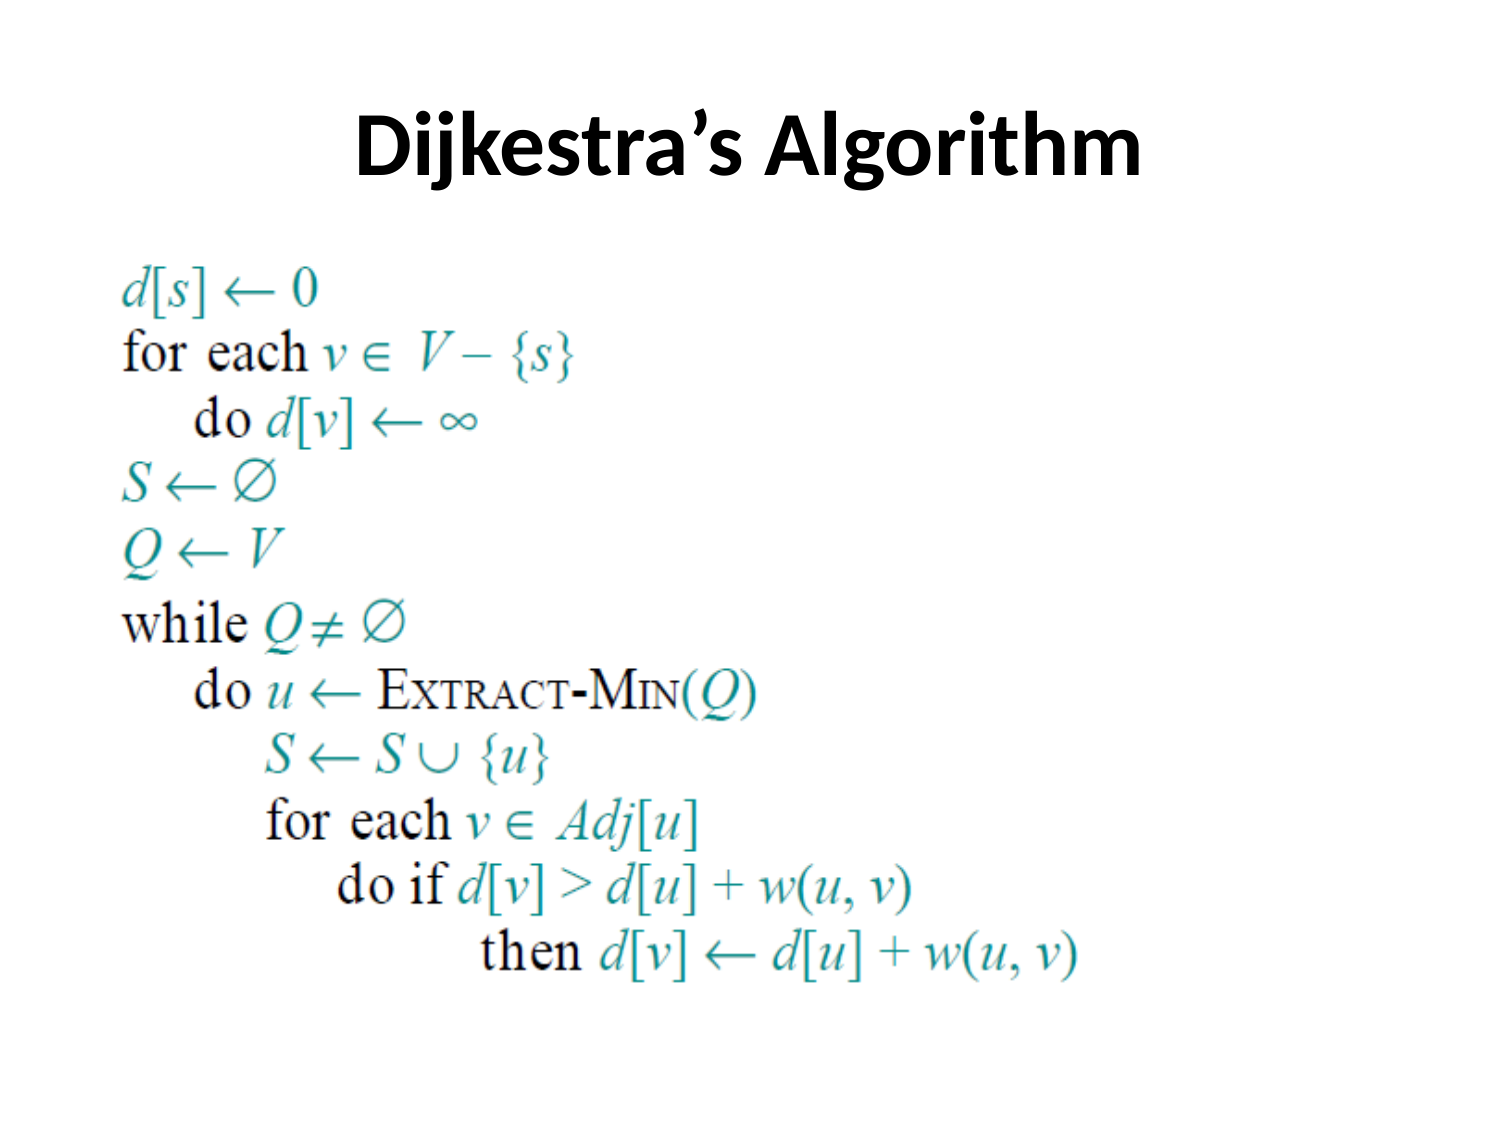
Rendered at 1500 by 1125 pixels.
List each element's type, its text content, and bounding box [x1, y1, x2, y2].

title Dijkestra’s Algorithm [75, 45, 1425, 233]
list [77, 257, 1413, 1063]
